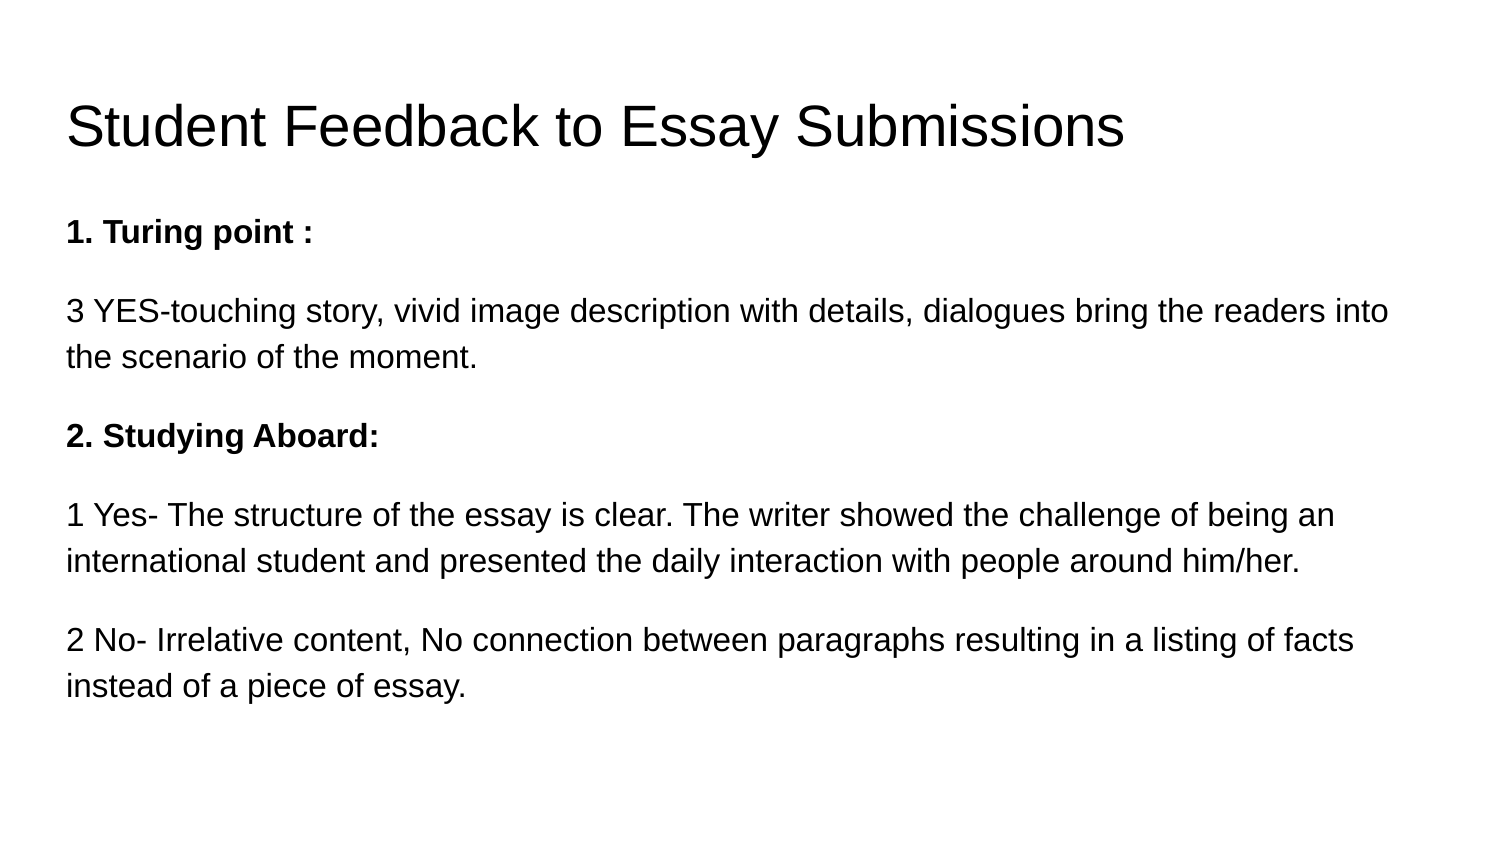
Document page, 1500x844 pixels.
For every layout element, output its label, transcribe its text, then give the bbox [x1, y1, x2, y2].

title Student Feedback to Essay Submissions [51, 72, 1449, 167]
list 1. Turing point : 3 YES-touching story, vivid image description with details, dialogues bring the readers into the scenario of the moment. 2. Studying Aboard: 1 Yes- The structure of the essay is clear. The writer showed the challenge of being an international student and presented the daily interaction with people around him/her. 2 No- Irrelative content, No connection between paragraphs resulting in a listing of facts instead of a piece of essay. [51, 189, 1449, 750]
